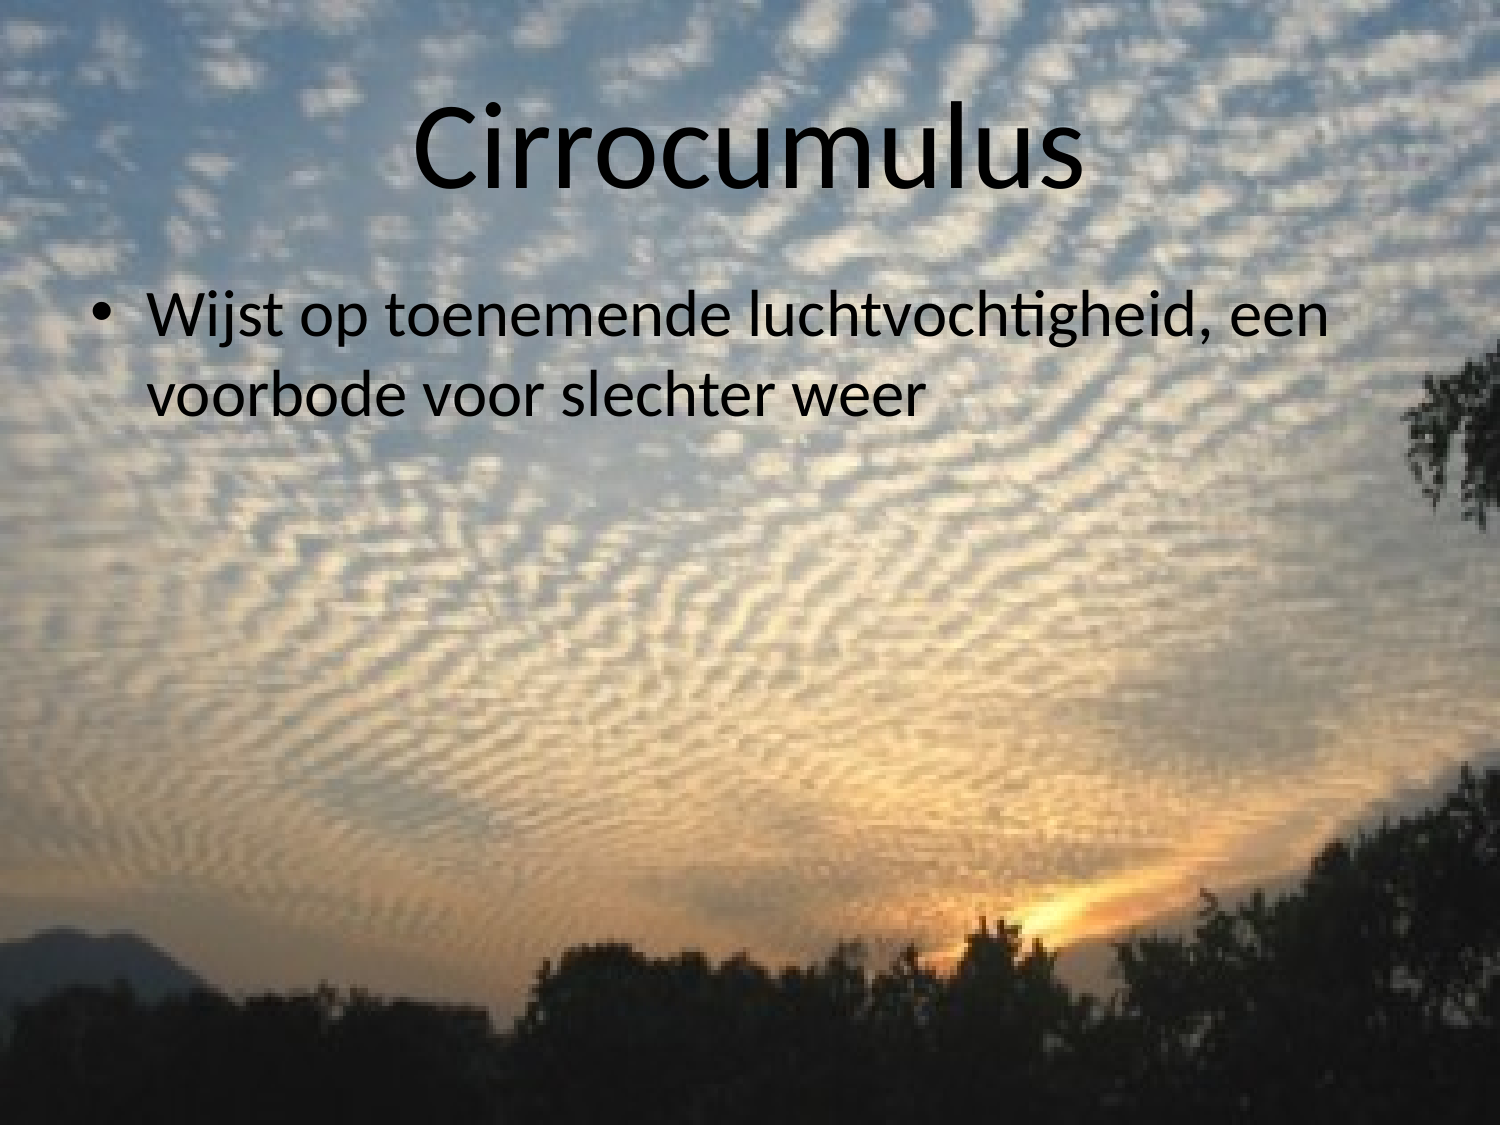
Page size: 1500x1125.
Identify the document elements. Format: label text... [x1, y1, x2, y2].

list Wijst op toenemende luchtvochtigheid, een voorbode voor slechter weer [75, 262, 1425, 1005]
picture [0, 0, 1500, 1125]
title Cirrocumulus [75, 45, 1425, 233]
